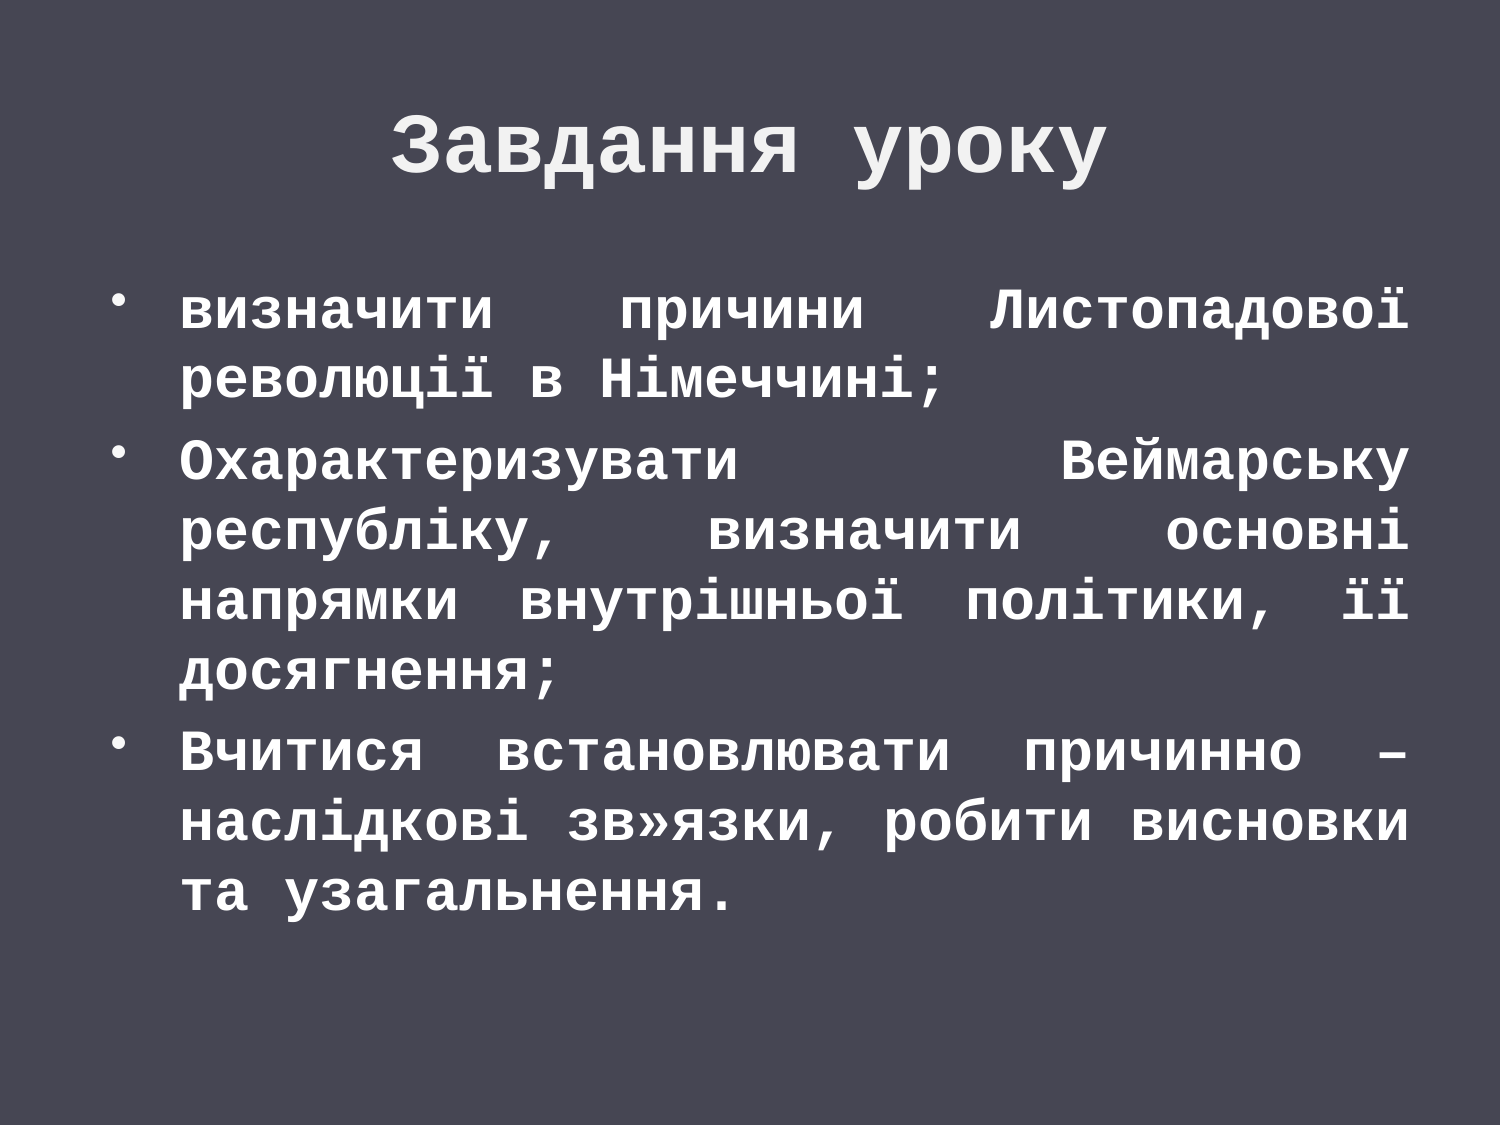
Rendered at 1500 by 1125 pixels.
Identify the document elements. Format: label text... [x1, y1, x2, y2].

title Завдання уроку [75, 45, 1425, 233]
list визначити причини Листопадової революції в Німеччині; Охарактеризувати Веймарську республіку, визначити основні напрямки внутрішньої політики, її досягнення; Вчитися встановлювати причинно – наслідкові зв»язки, робити висновки та узагальнення. [75, 262, 1425, 1035]
